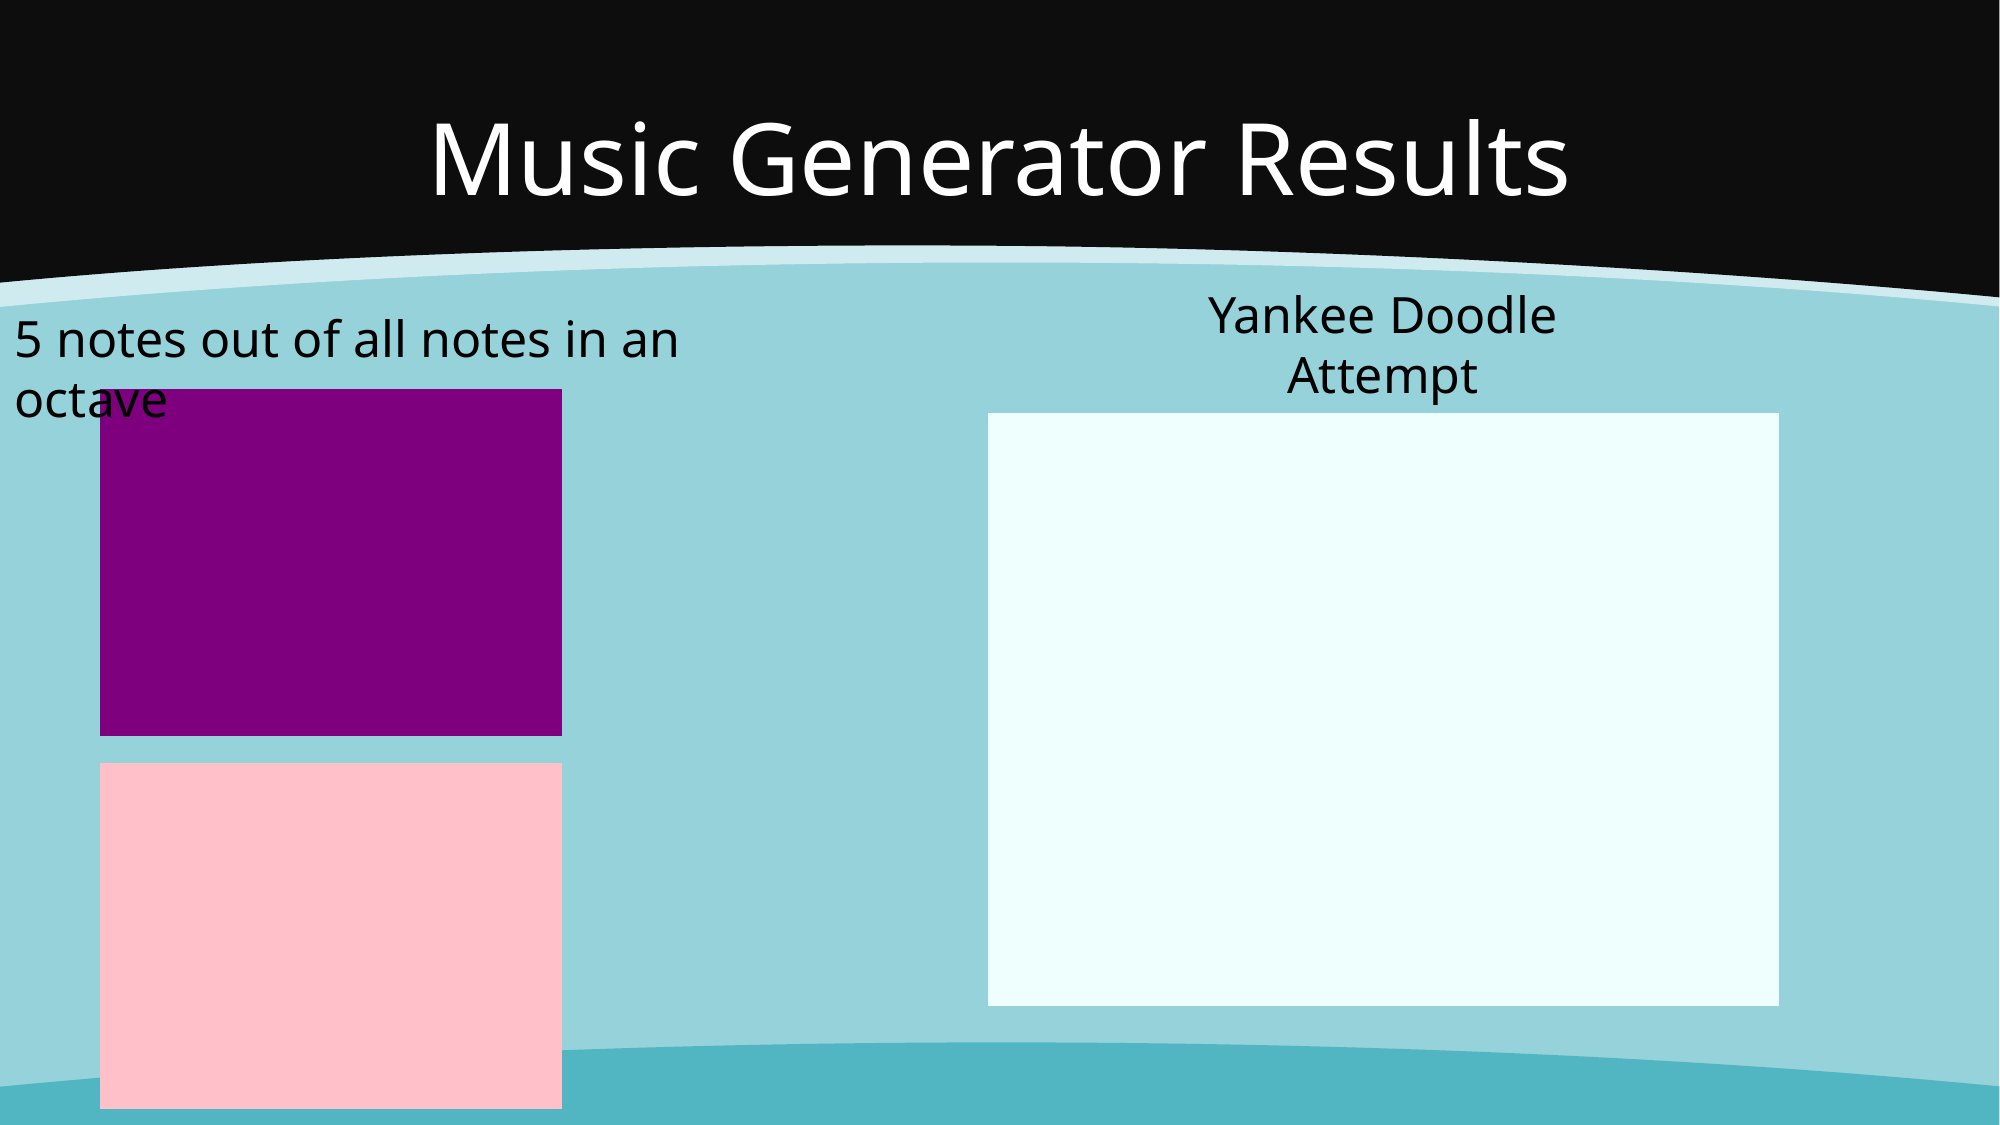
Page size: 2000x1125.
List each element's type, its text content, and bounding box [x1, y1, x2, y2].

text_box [100, 762, 563, 1110]
title Music Generator Results [249, 45, 1750, 225]
text_box 5 notes out of all notes in an octave [0, 299, 813, 435]
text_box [987, 412, 1779, 1007]
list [100, 388, 563, 736]
text_box Yankee Doodle Attempt (About a minute long) [1114, 276, 1652, 412]
